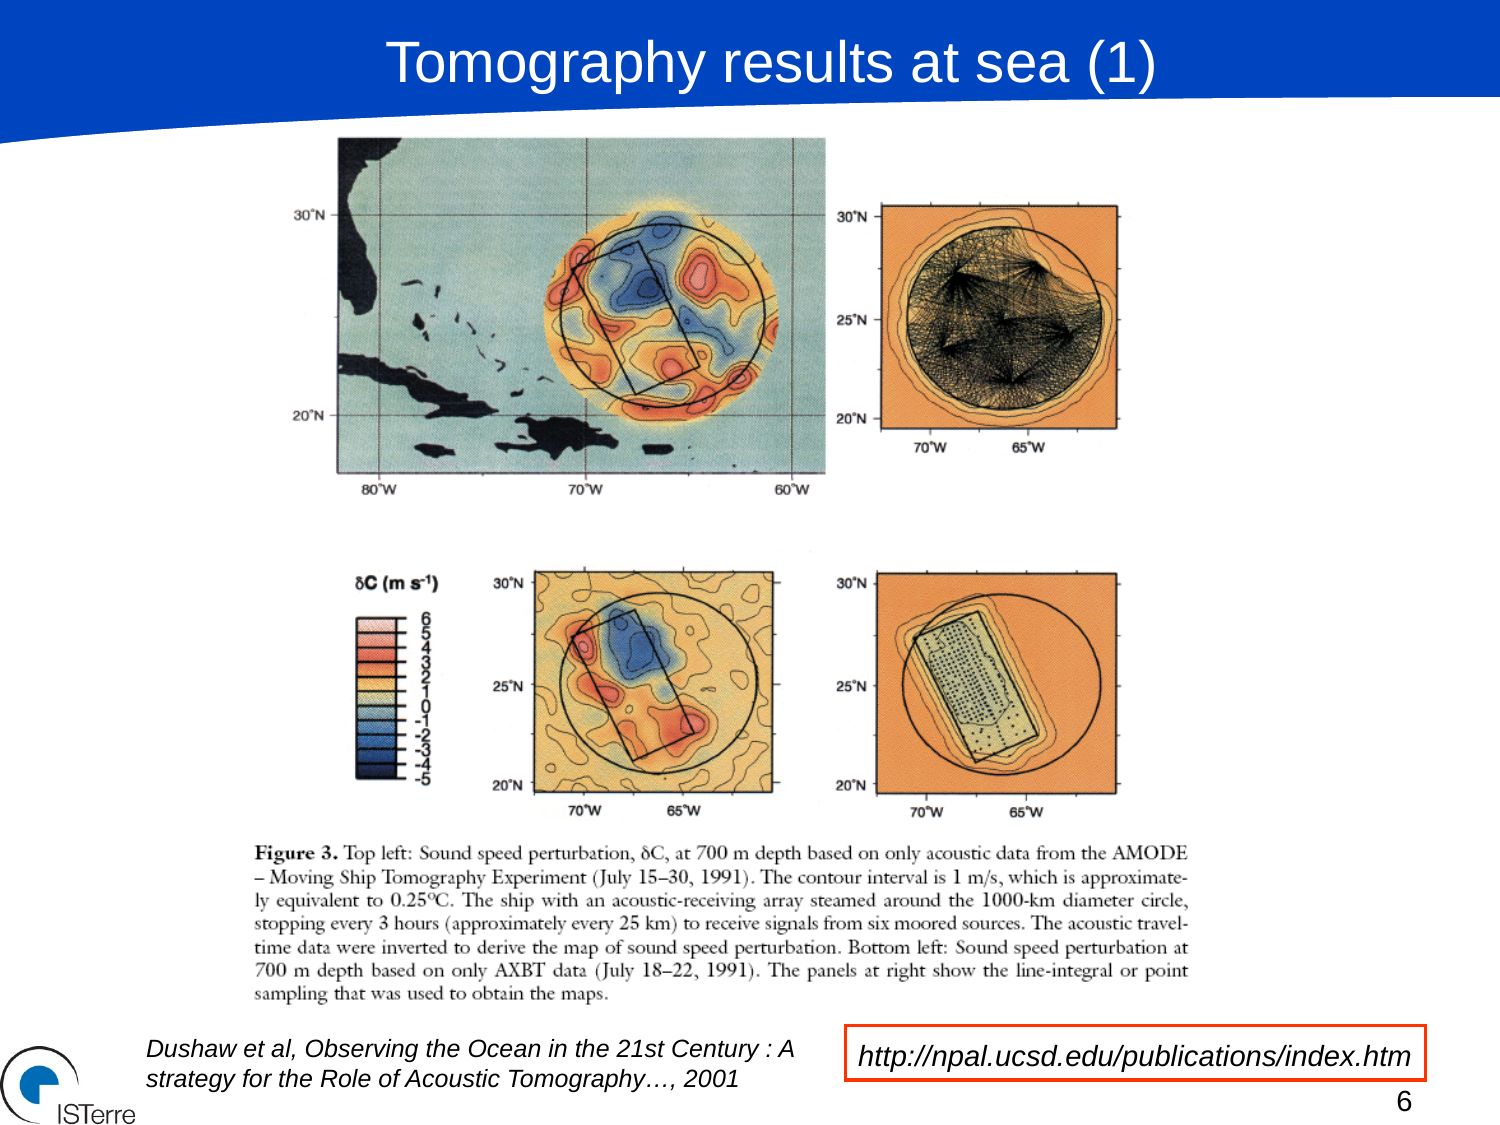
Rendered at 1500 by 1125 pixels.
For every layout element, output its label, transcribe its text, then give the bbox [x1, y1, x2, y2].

picture [209, 127, 1263, 1016]
text_box [845, 1025, 1426, 1081]
text_box Tomography results at sea (1) [281, 16, 1263, 102]
picture [0, 1046, 135, 1125]
text_box Dushaw et al, Observing the Ocean in the 21st Century : A strategy for the Role of Acoustic Tomography…, 2001 [131, 1025, 846, 1101]
